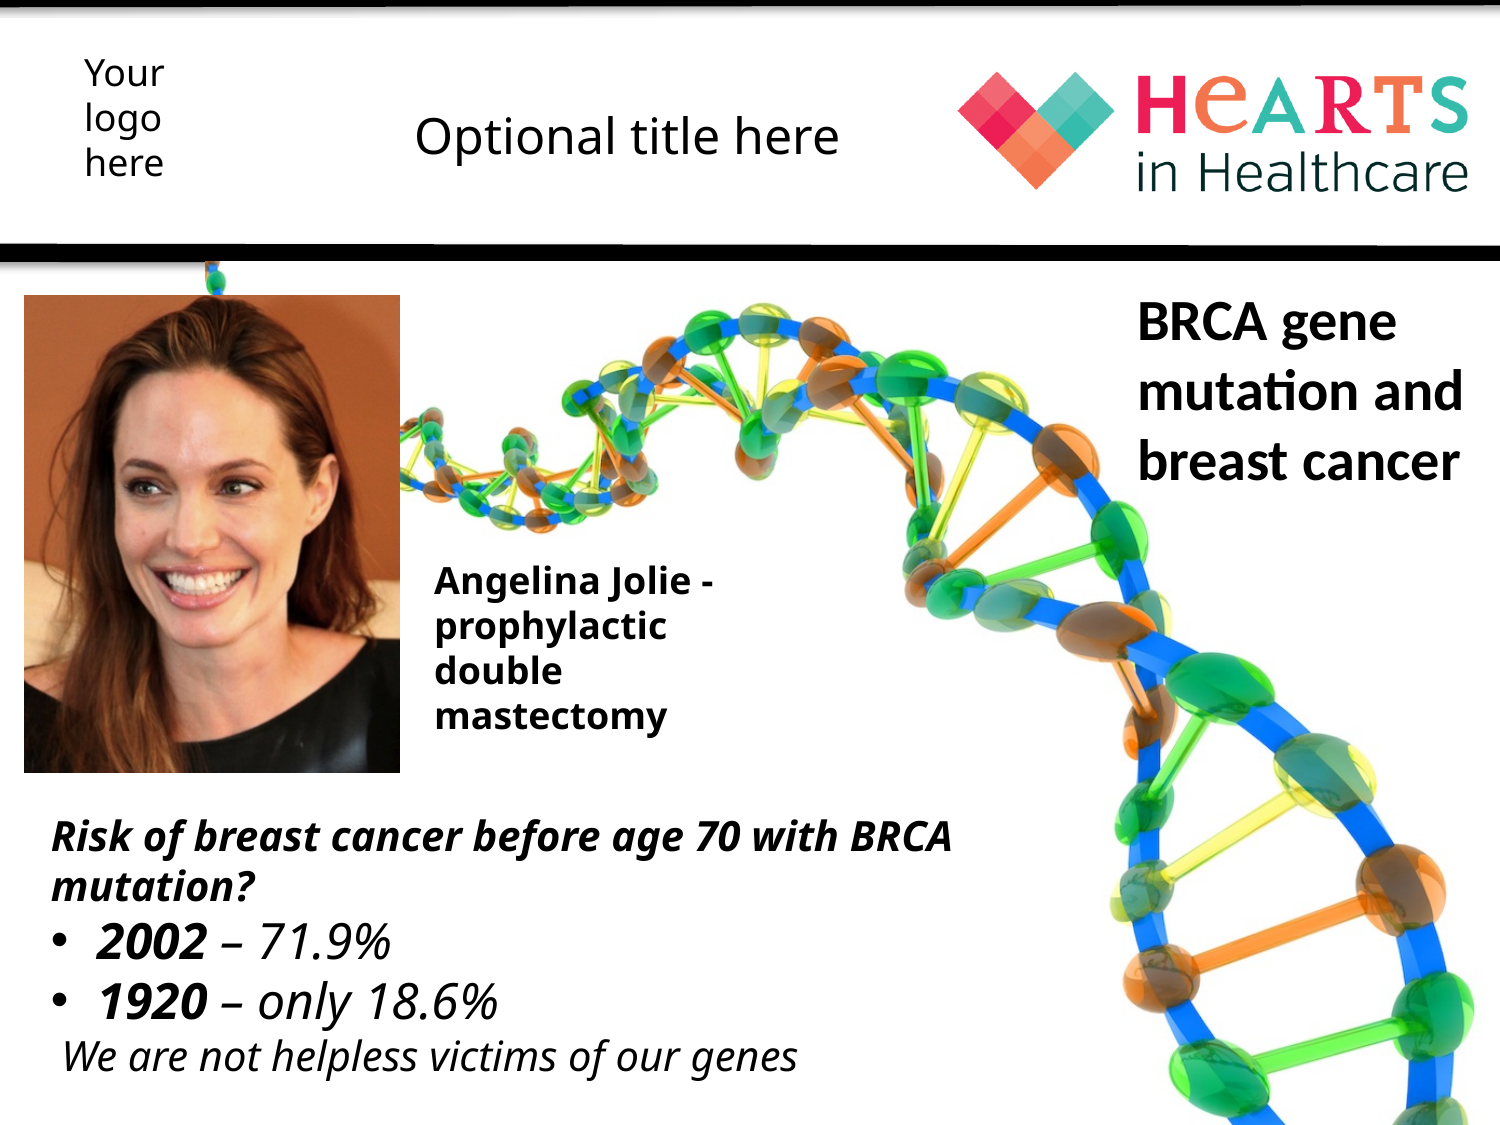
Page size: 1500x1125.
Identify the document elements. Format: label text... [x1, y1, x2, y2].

picture [24, 260, 1500, 1125]
text_box Risk of breast cancer before age 70 with BRCA mutation? 2002 – 71.9% 1920 – only 18.6% We are not helpless victims of our genes [36, 802, 200, 1087]
picture [947, 52, 1481, 212]
